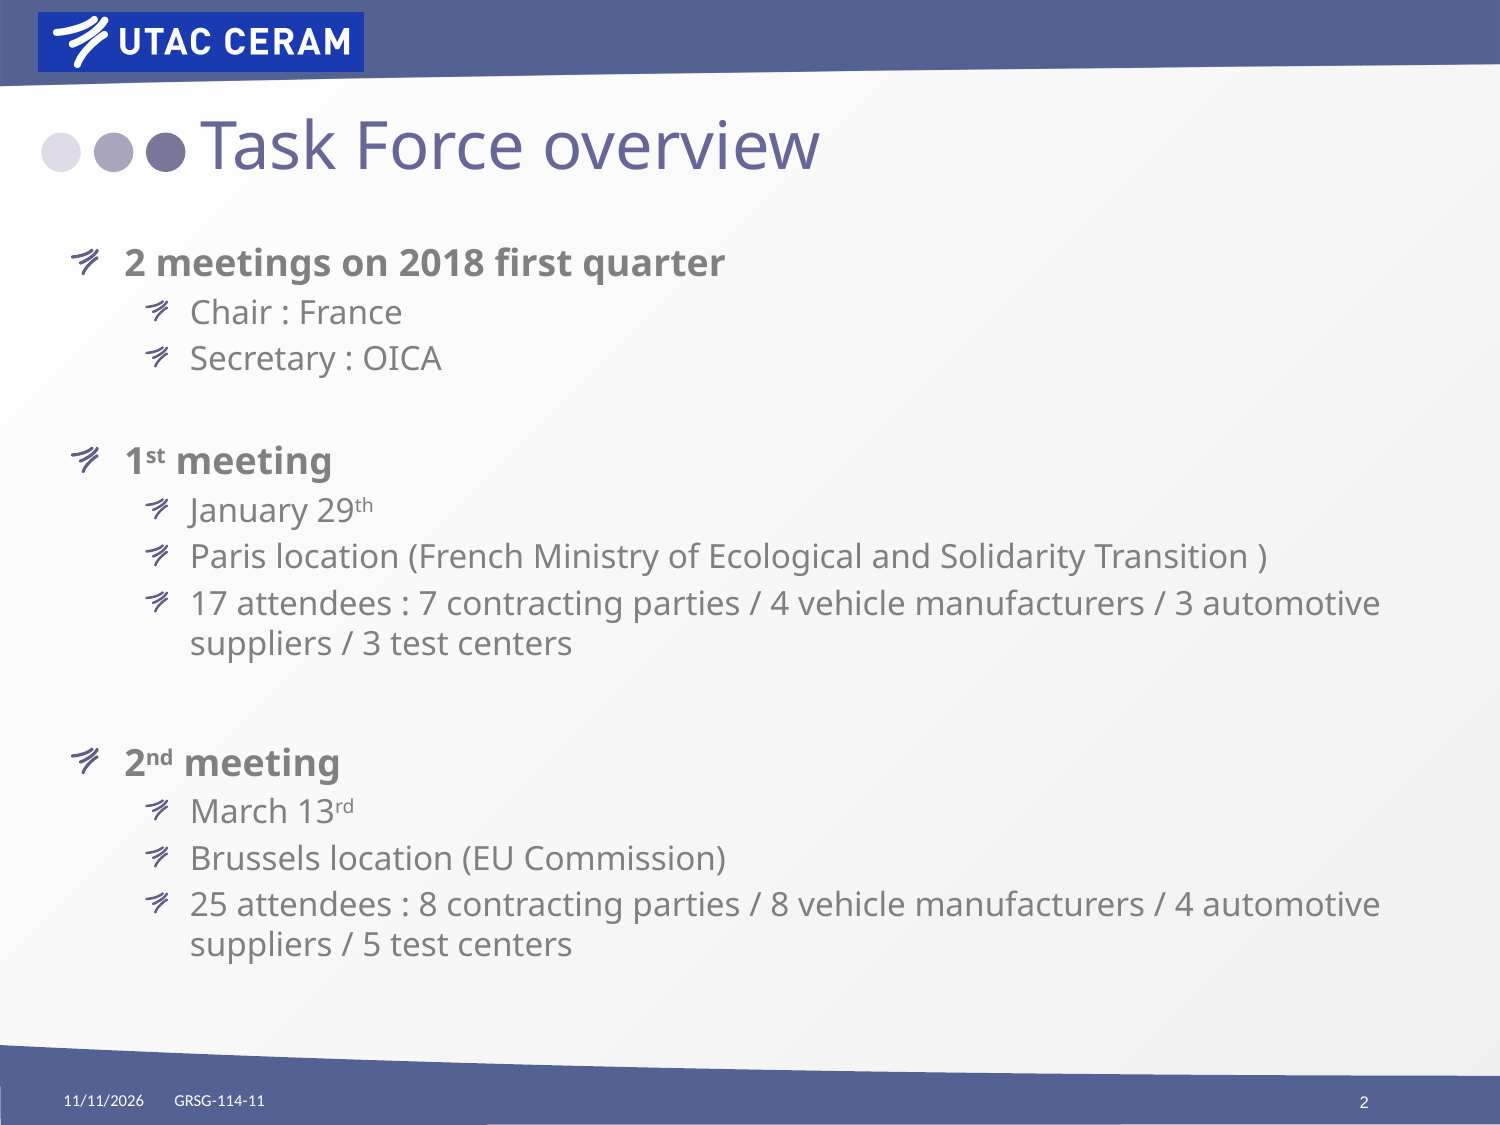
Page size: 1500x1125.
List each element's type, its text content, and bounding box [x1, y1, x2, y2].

footer GRSG-114-11 [159, 1069, 999, 1125]
picture [143, 891, 170, 915]
picture [143, 543, 170, 568]
picture [0, 0, 1500, 87]
picture [143, 798, 170, 822]
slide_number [0, 1069, 159, 1125]
picture [143, 590, 170, 614]
title Task Force overview [185, 90, 1446, 197]
picture [68, 445, 101, 475]
picture [143, 299, 170, 323]
picture [68, 746, 101, 776]
picture [143, 845, 170, 869]
picture [143, 497, 170, 521]
list 2 meetings on 2018 first quarter Chair : France Secretary : OICA 1st meeting January 29th Paris location (French Ministry of Ecological and Solidarity Transition ) 17 attendees : 7 contracting parties / 4 vehicle manufacturers / 3 automotive suppliers / 3 test centers 2nd meeting March 13rd Brussels location (EU Commission) 25 attendees : 8 contracting parties / 8 vehicle manufacturers / 4 automotive suppliers / 5 test centers [53, 231, 1471, 1035]
picture [143, 345, 170, 369]
picture [68, 247, 101, 277]
